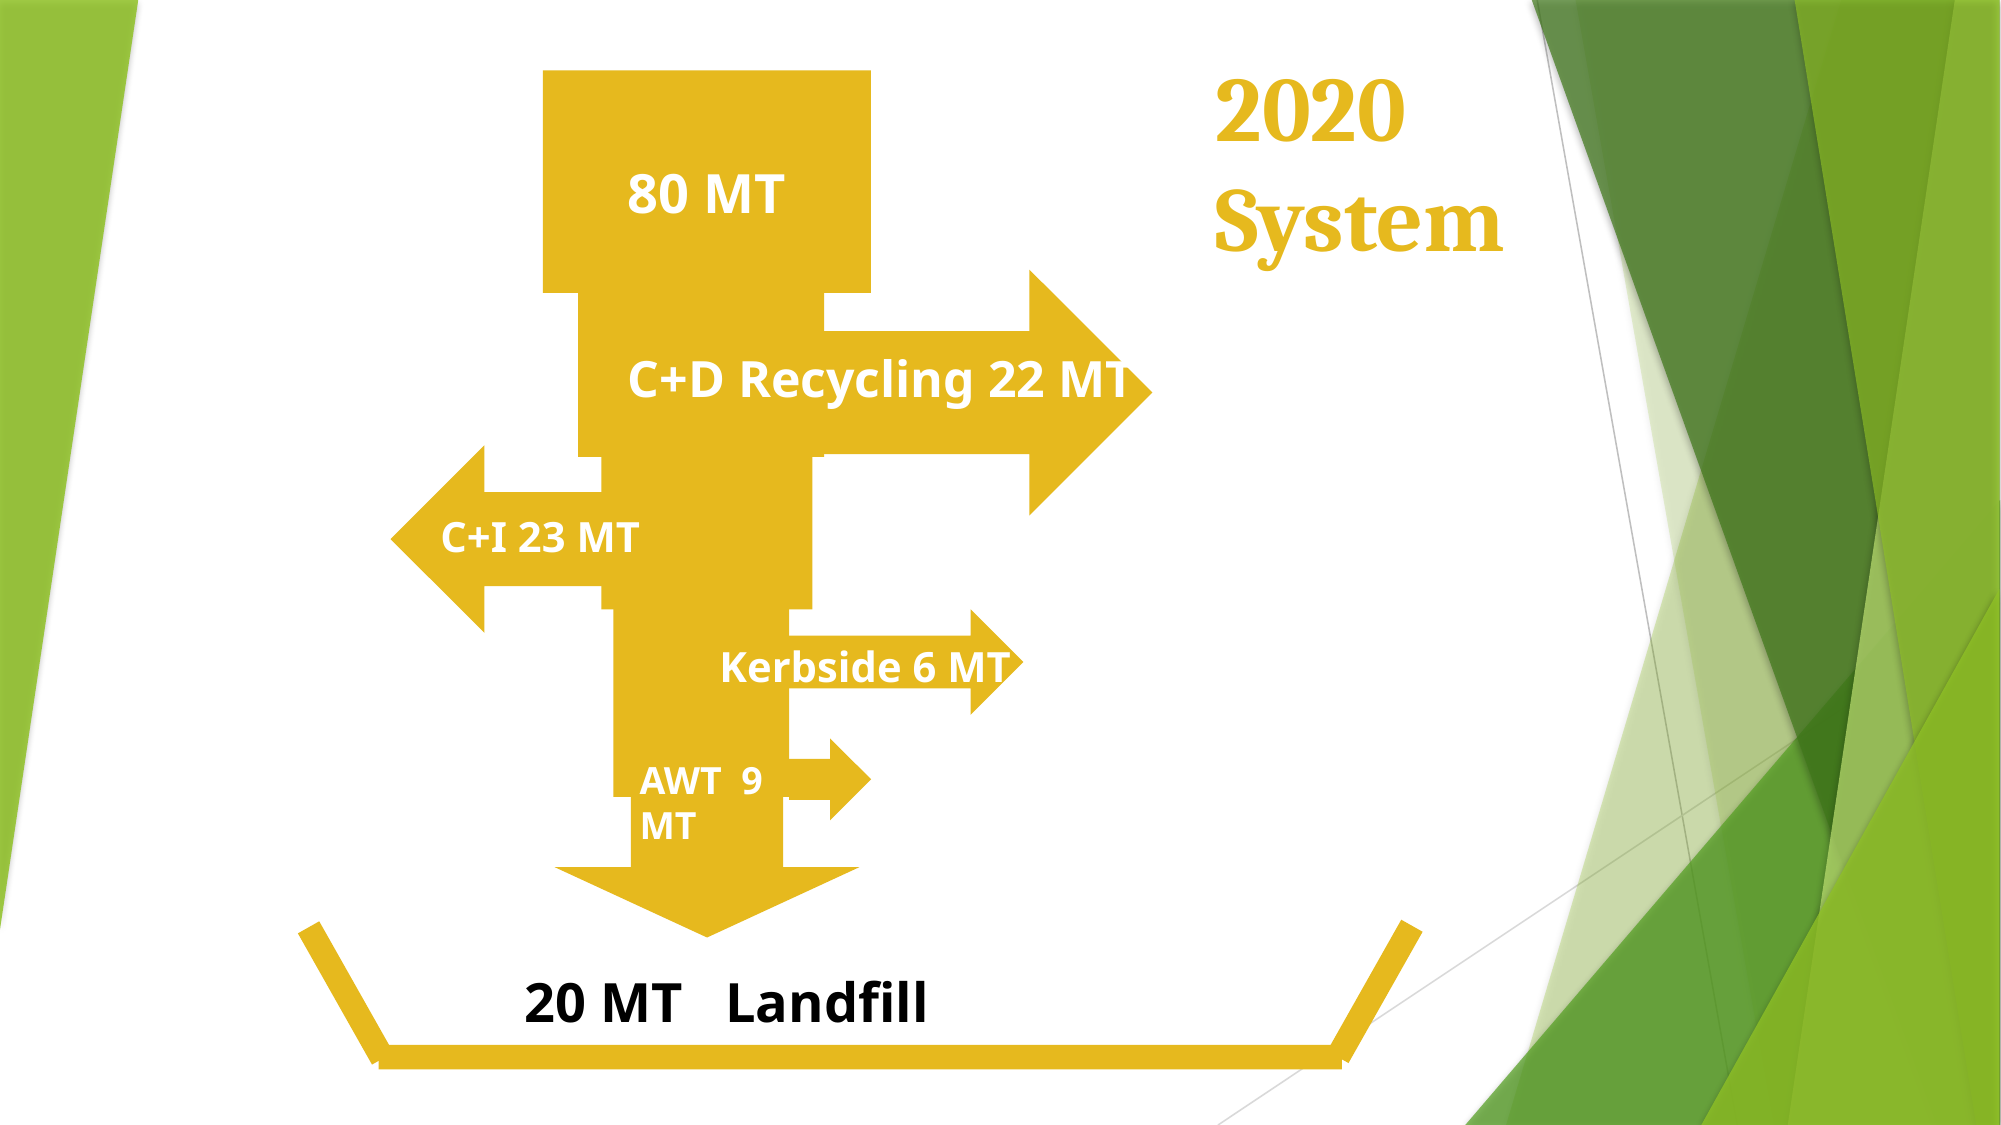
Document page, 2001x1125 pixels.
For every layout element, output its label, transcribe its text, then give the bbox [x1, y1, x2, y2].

text_box Kerbside 6 MT [704, 633, 1057, 676]
text_box AWT 9 MT [624, 749, 836, 805]
text_box [969, 607, 997, 633]
text_box C+D Recycling 22 MT [613, 339, 1200, 395]
text_box [612, 561, 791, 798]
text_box [600, 588, 612, 611]
text_box 80 MT [566, 152, 848, 241]
text_box [389, 443, 674, 635]
text_box [600, 420, 814, 503]
text_box [775, 676, 1012, 717]
text_box 2020 System [1200, 42, 1729, 278]
text_box [577, 291, 826, 458]
text_box [674, 559, 814, 611]
text_box [826, 268, 1101, 339]
text_box [826, 395, 1153, 518]
text_box [541, 69, 873, 294]
text_box C+I 23 MT [425, 503, 906, 559]
text_box [553, 805, 861, 924]
text_box [828, 736, 873, 822]
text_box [307, 925, 1413, 1060]
